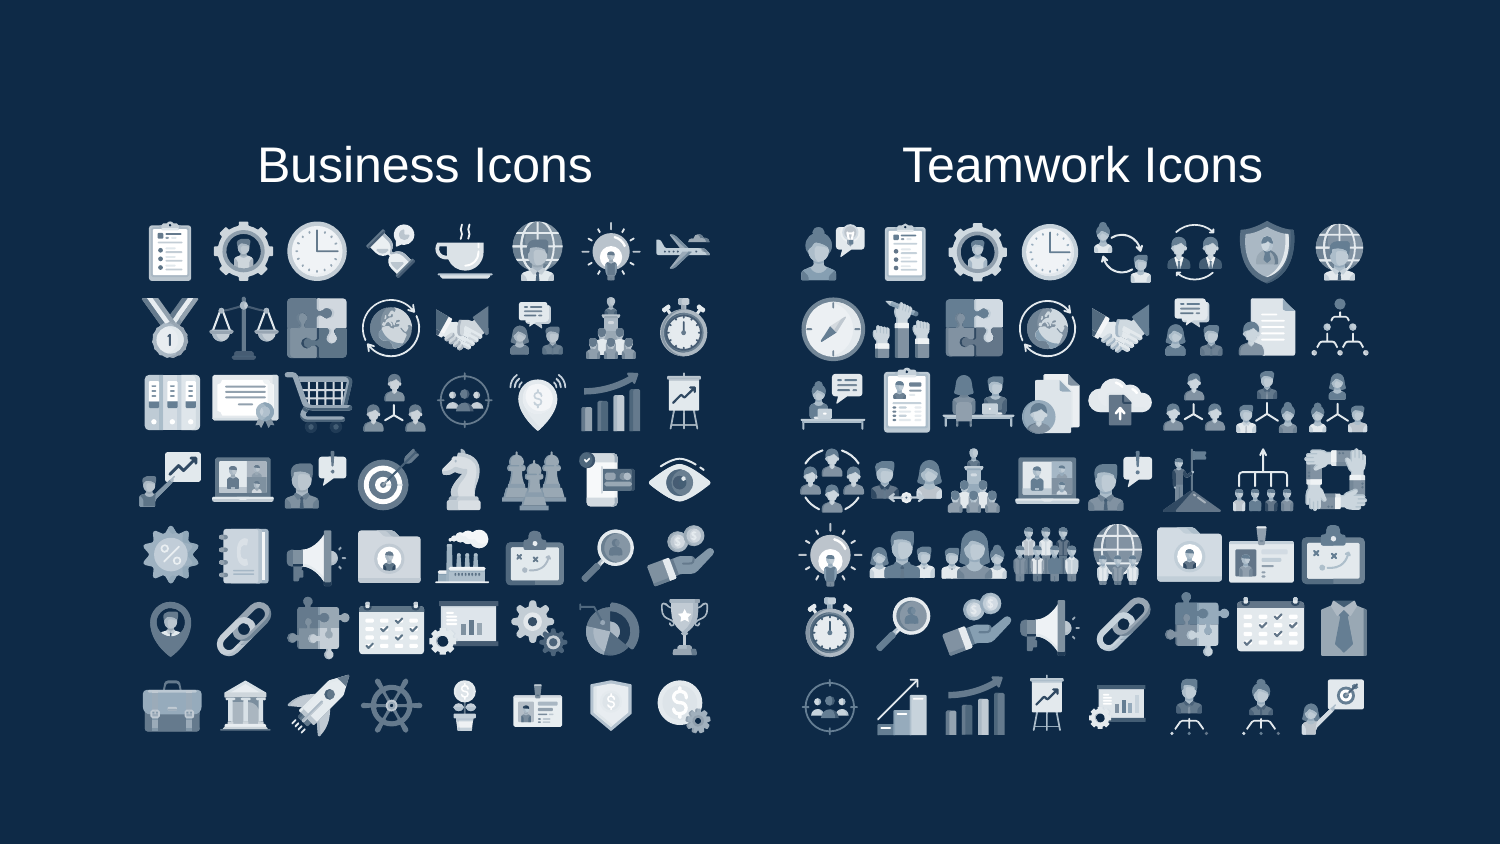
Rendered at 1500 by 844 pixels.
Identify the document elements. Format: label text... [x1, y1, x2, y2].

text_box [1310, 298, 1369, 356]
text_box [148, 221, 192, 282]
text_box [576, 451, 635, 507]
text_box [883, 367, 931, 433]
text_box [501, 451, 567, 511]
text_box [1021, 223, 1079, 281]
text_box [511, 600, 568, 657]
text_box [434, 529, 492, 584]
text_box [1241, 678, 1281, 736]
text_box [287, 221, 348, 282]
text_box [1162, 448, 1222, 513]
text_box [510, 301, 563, 355]
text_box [1093, 221, 1152, 283]
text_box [286, 297, 347, 359]
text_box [1320, 600, 1367, 657]
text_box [441, 448, 481, 511]
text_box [1163, 373, 1226, 431]
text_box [1304, 448, 1368, 512]
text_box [1088, 684, 1146, 730]
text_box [1029, 674, 1064, 732]
text_box Business Icons [139, 117, 711, 197]
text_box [1093, 523, 1143, 586]
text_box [1015, 299, 1080, 358]
text_box Teamwork Icons [797, 117, 1369, 197]
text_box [358, 601, 425, 655]
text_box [357, 530, 421, 584]
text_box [213, 221, 274, 282]
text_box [1167, 223, 1223, 281]
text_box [1169, 678, 1209, 736]
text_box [941, 374, 1016, 428]
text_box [1156, 527, 1223, 582]
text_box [1091, 304, 1150, 354]
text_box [875, 596, 931, 652]
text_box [581, 372, 641, 432]
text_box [947, 448, 1000, 513]
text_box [142, 680, 202, 732]
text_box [659, 297, 708, 357]
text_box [365, 224, 418, 279]
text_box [872, 300, 930, 359]
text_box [945, 298, 1004, 357]
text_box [1088, 378, 1153, 426]
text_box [287, 674, 350, 737]
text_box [654, 680, 711, 734]
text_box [799, 448, 865, 513]
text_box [884, 223, 926, 282]
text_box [1301, 679, 1365, 735]
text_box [876, 678, 927, 736]
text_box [142, 525, 200, 584]
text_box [1228, 526, 1295, 583]
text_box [429, 600, 499, 655]
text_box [1088, 450, 1153, 511]
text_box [1021, 373, 1080, 434]
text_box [507, 221, 563, 282]
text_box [219, 680, 272, 731]
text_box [1236, 596, 1305, 652]
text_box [1308, 373, 1368, 433]
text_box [286, 529, 347, 587]
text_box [805, 596, 855, 658]
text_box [1020, 599, 1081, 657]
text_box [797, 522, 864, 587]
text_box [1301, 524, 1366, 585]
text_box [363, 373, 426, 432]
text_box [1164, 591, 1231, 657]
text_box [149, 601, 192, 658]
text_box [1236, 370, 1298, 434]
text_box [141, 298, 199, 359]
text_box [941, 592, 1013, 656]
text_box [1239, 220, 1296, 284]
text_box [869, 530, 935, 579]
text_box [1165, 298, 1223, 356]
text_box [284, 371, 354, 434]
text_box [212, 374, 279, 429]
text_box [209, 296, 279, 360]
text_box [144, 374, 201, 431]
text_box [211, 456, 274, 503]
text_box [1095, 596, 1152, 652]
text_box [585, 297, 636, 360]
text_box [1238, 298, 1296, 356]
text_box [435, 305, 489, 351]
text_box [1232, 448, 1294, 512]
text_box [660, 598, 709, 656]
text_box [1310, 223, 1364, 281]
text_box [656, 233, 711, 269]
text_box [941, 530, 1007, 579]
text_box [579, 602, 642, 656]
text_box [360, 678, 423, 733]
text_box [1013, 527, 1079, 582]
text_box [648, 457, 711, 502]
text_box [801, 223, 865, 281]
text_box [801, 297, 866, 362]
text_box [513, 684, 563, 728]
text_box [509, 373, 567, 431]
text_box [449, 679, 477, 732]
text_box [286, 596, 351, 660]
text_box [358, 298, 424, 358]
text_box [580, 221, 642, 281]
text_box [357, 448, 420, 511]
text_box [432, 223, 494, 280]
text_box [581, 529, 635, 583]
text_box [215, 601, 273, 657]
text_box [436, 372, 494, 429]
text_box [870, 459, 942, 504]
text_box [800, 373, 866, 431]
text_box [1015, 457, 1080, 505]
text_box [801, 678, 859, 736]
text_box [948, 222, 1008, 282]
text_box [217, 528, 269, 584]
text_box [139, 451, 202, 508]
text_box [284, 450, 347, 509]
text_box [666, 372, 702, 430]
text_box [945, 676, 1005, 736]
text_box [505, 530, 565, 586]
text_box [646, 525, 716, 587]
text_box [590, 679, 632, 732]
